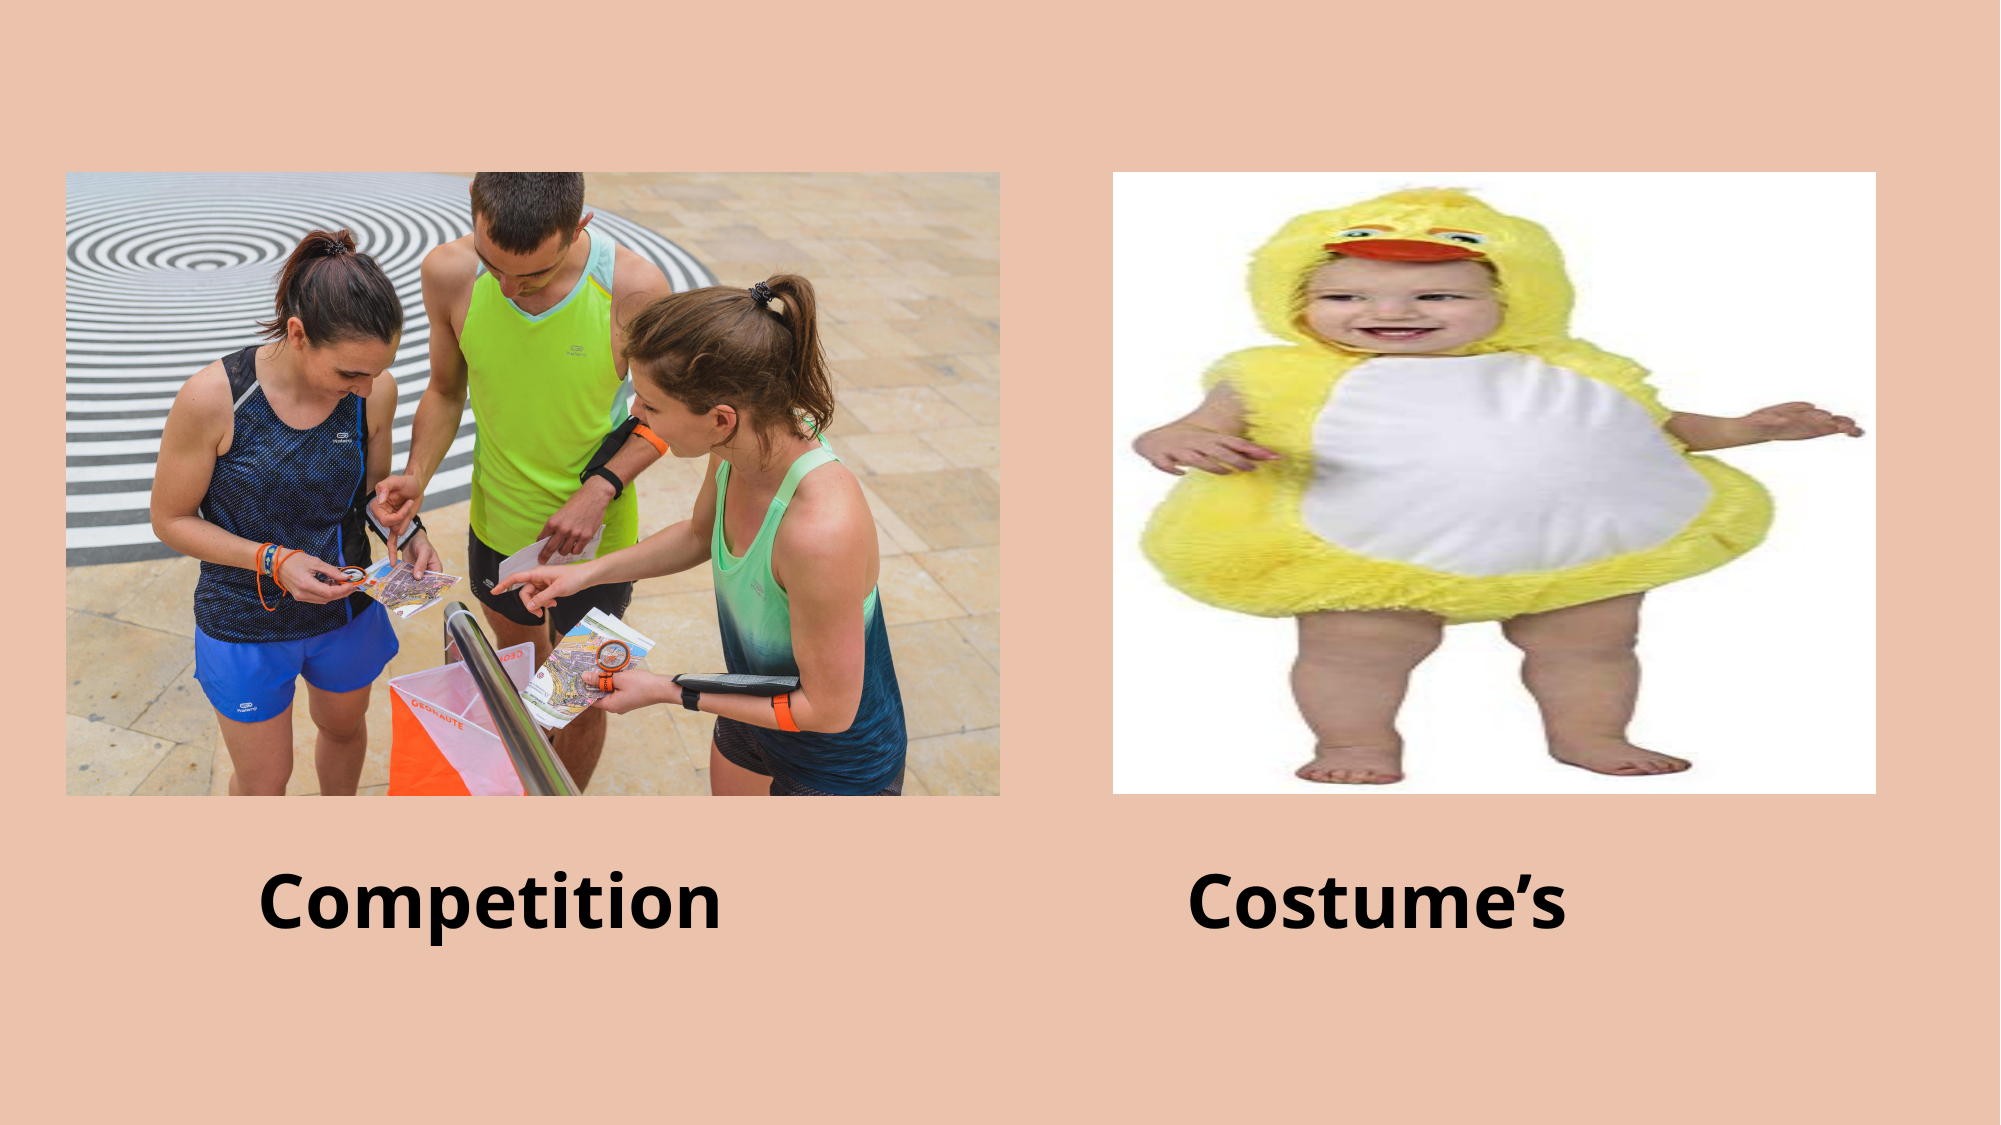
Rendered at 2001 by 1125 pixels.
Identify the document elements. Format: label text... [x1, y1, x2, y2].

picture [66, 172, 1000, 796]
picture [1112, 172, 1876, 794]
text_box Competition [243, 846, 1171, 952]
text_box Costume’s [1171, 846, 2000, 952]
